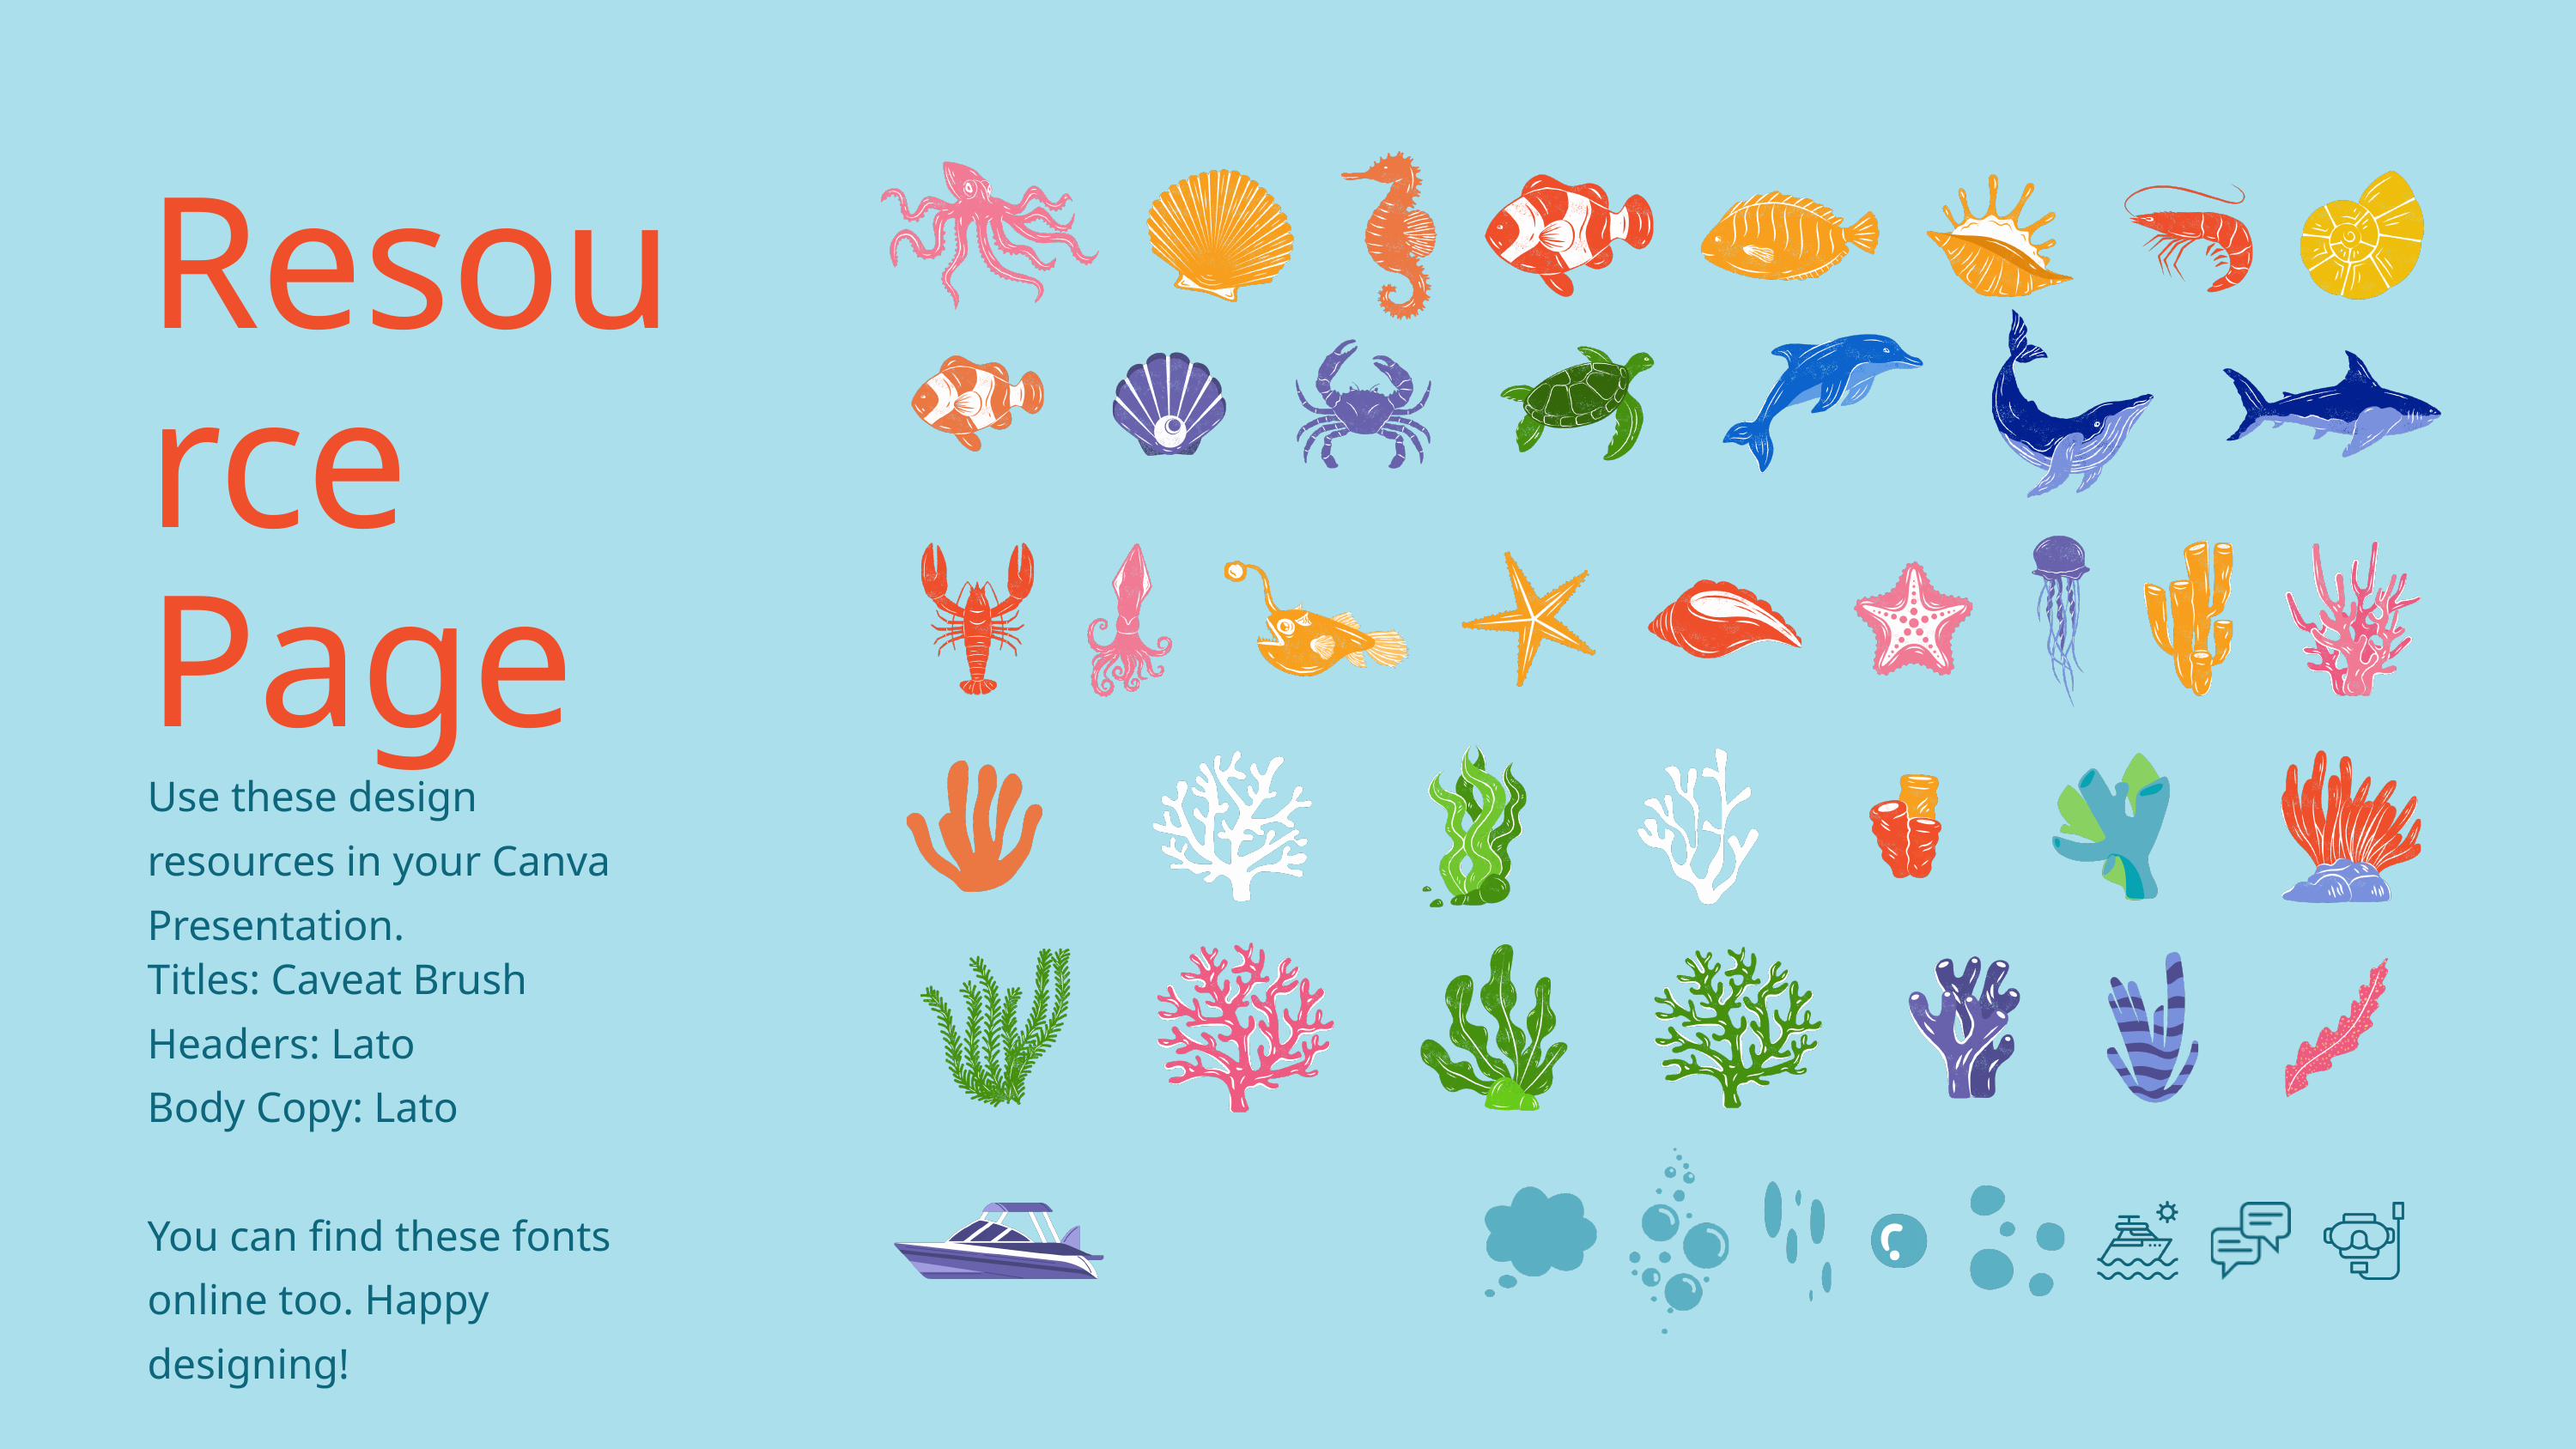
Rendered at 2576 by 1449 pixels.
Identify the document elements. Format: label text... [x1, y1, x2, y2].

text_box [1908, 956, 2020, 1099]
text_box [1112, 352, 1226, 456]
text_box [2051, 753, 2170, 900]
text_box [1420, 944, 1568, 1111]
text_box [1637, 749, 1759, 905]
text_box [1761, 1179, 1832, 1303]
text_box [1500, 346, 1655, 462]
text_box [1461, 551, 1596, 687]
text_box [1654, 947, 1822, 1108]
text_box [2285, 958, 2388, 1097]
text_box [2300, 171, 2424, 300]
text_box Use these design resources in your Canva Presentation. [147, 755, 665, 949]
text_box Resource Page [147, 168, 738, 767]
text_box [2143, 540, 2233, 697]
text_box [1869, 774, 1941, 878]
text_box [1340, 150, 1437, 321]
text_box [894, 1203, 1104, 1279]
text_box [1700, 191, 1880, 281]
text_box [906, 761, 1042, 892]
text_box [1722, 334, 1923, 474]
text_box Titles: Caveat Brush Headers: Lato Body Copy: Lato You can find these fonts online too. Happy designing! [147, 949, 665, 1387]
text_box [920, 543, 1035, 695]
text_box [911, 355, 1044, 452]
text_box [2106, 952, 2199, 1103]
text_box [2097, 1201, 2178, 1280]
text_box [2210, 1202, 2291, 1280]
text_box [1152, 751, 1312, 901]
text_box [920, 948, 1071, 1107]
text_box [1422, 745, 1527, 907]
text_box [1926, 174, 2074, 297]
text_box [1969, 1185, 2065, 1297]
text_box [1629, 1148, 1729, 1334]
text_box [2120, 178, 2253, 293]
text_box [2222, 349, 2441, 458]
text_box [1224, 561, 1410, 677]
text_box [2285, 541, 2421, 696]
text_box [1481, 1185, 1597, 1297]
text_box [1485, 174, 1654, 297]
text_box [1146, 169, 1294, 302]
text_box [880, 161, 1099, 310]
text_box [2324, 1202, 2404, 1280]
text_box [1991, 309, 2154, 499]
text_box [1854, 561, 1973, 676]
text_box [1863, 1213, 1937, 1269]
text_box [1648, 579, 1802, 658]
text_box [1157, 943, 1334, 1113]
text_box [2025, 530, 2092, 708]
text_box [2281, 750, 2421, 903]
text_box [1295, 339, 1431, 469]
text_box [1086, 540, 1172, 698]
